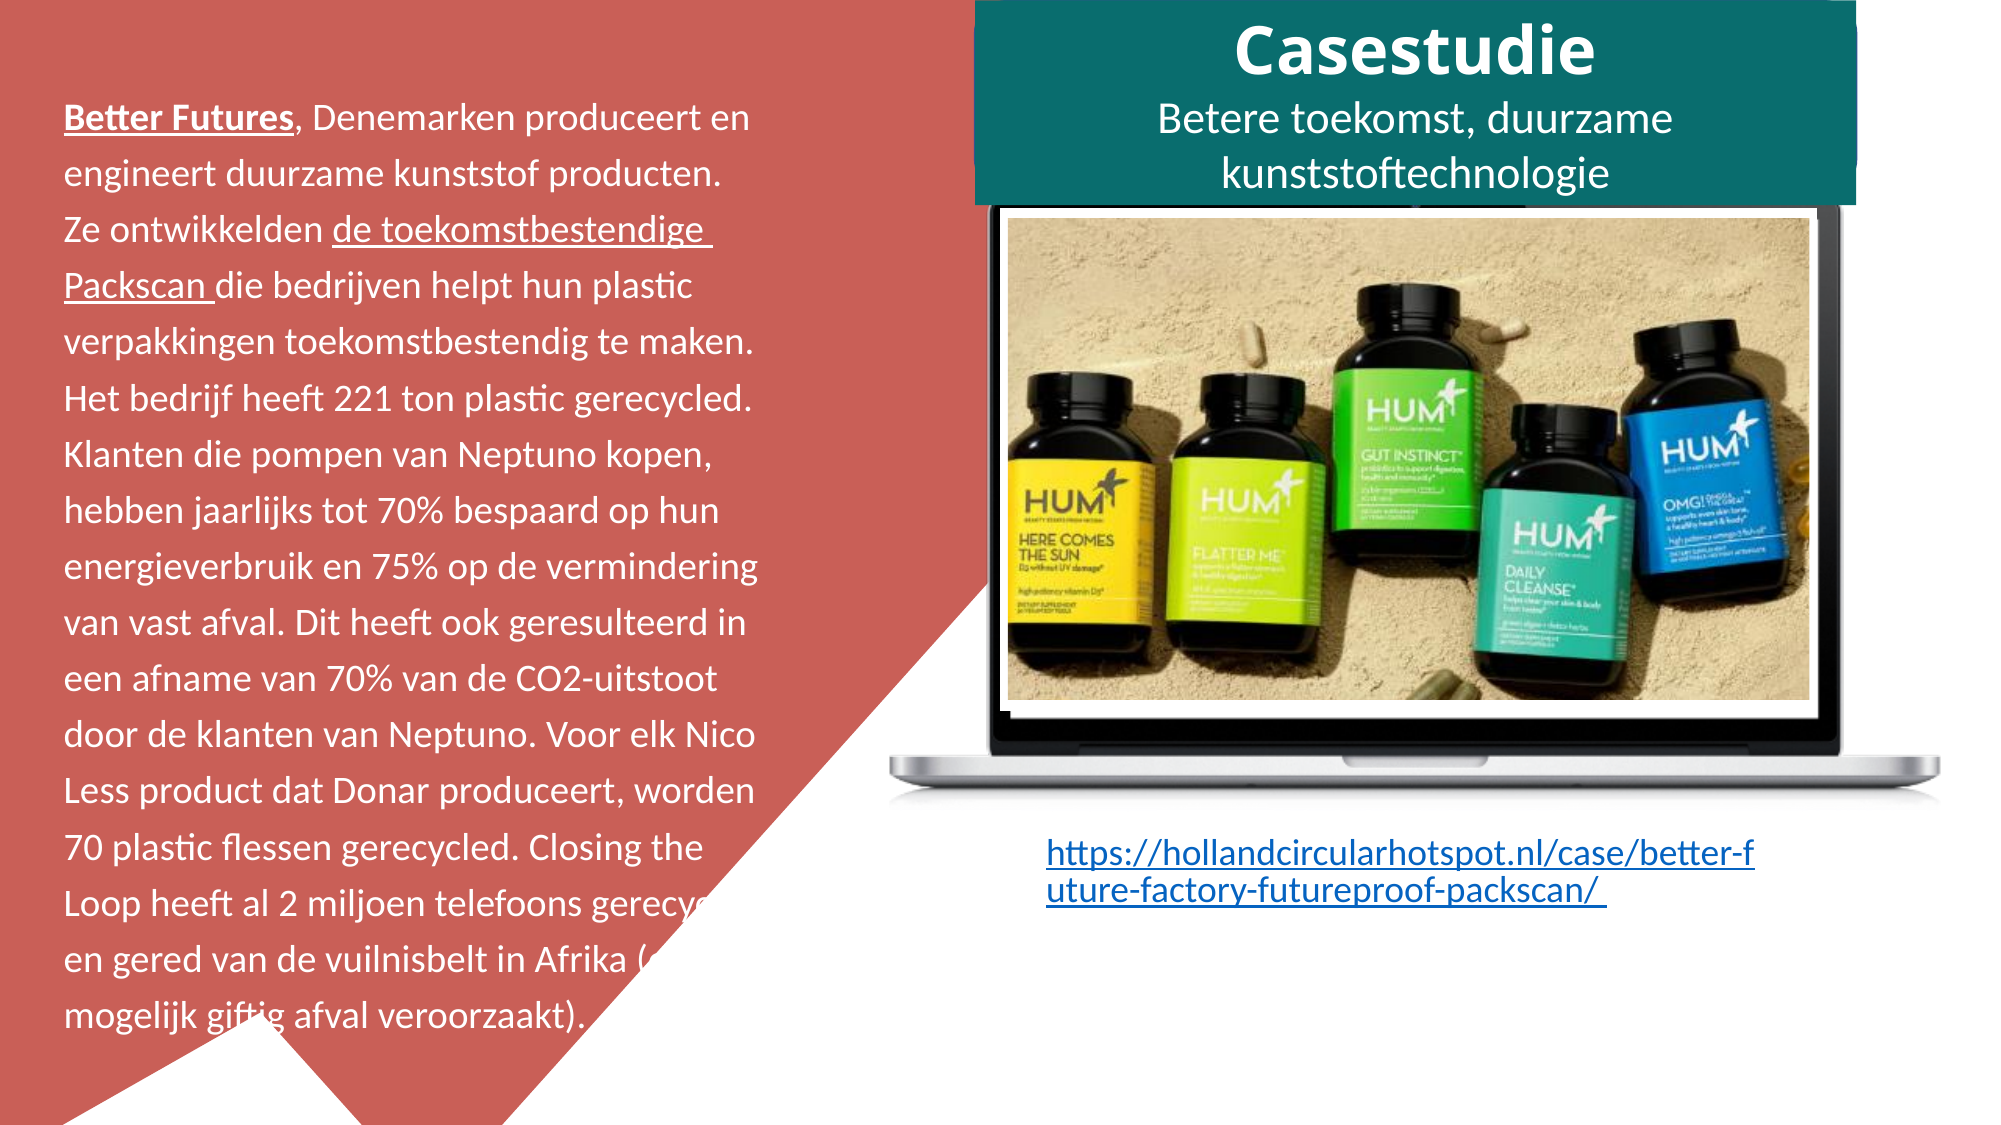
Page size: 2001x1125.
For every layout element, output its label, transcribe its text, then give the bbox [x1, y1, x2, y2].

text_box Casestudie Betere toekomst, duurzame kunststoftechnologie [975, 0, 1857, 206]
list Better Futures, Denemarken produceert en engineert duurzame kunststof producten. Ze ontwikkelden de toekomstbestendige Packscan die bedrijven helpt hun plastic verpakkingen toekomstbestendig te maken. Het bedrijf heeft 221 ton plastic gerecycled. Klanten die pompen van Neptuno kopen, hebben jaarlijks tot 70% bespaard op hun energieverbruik en 75% op de vermindering van vast afval. Dit heeft ook geresulteerd in een afname van 70% van de CO2-uitstoot door de klanten van Neptuno. Voor elk Nico Less product dat Donar produceert, worden 70 plastic flessen gerecycled. Closing the Loop heeft al 2 miljoen telefoons gerecycled en gered van de vuilnisbelt in Afrika (en mogelijk giftig afval veroorzaakt). [48, 74, 782, 1088]
picture [840, 157, 1978, 851]
text_box https://hollandcircularhotspot.nl/case/better-future-factory-futureproof-packscan/ [1031, 820, 1785, 880]
